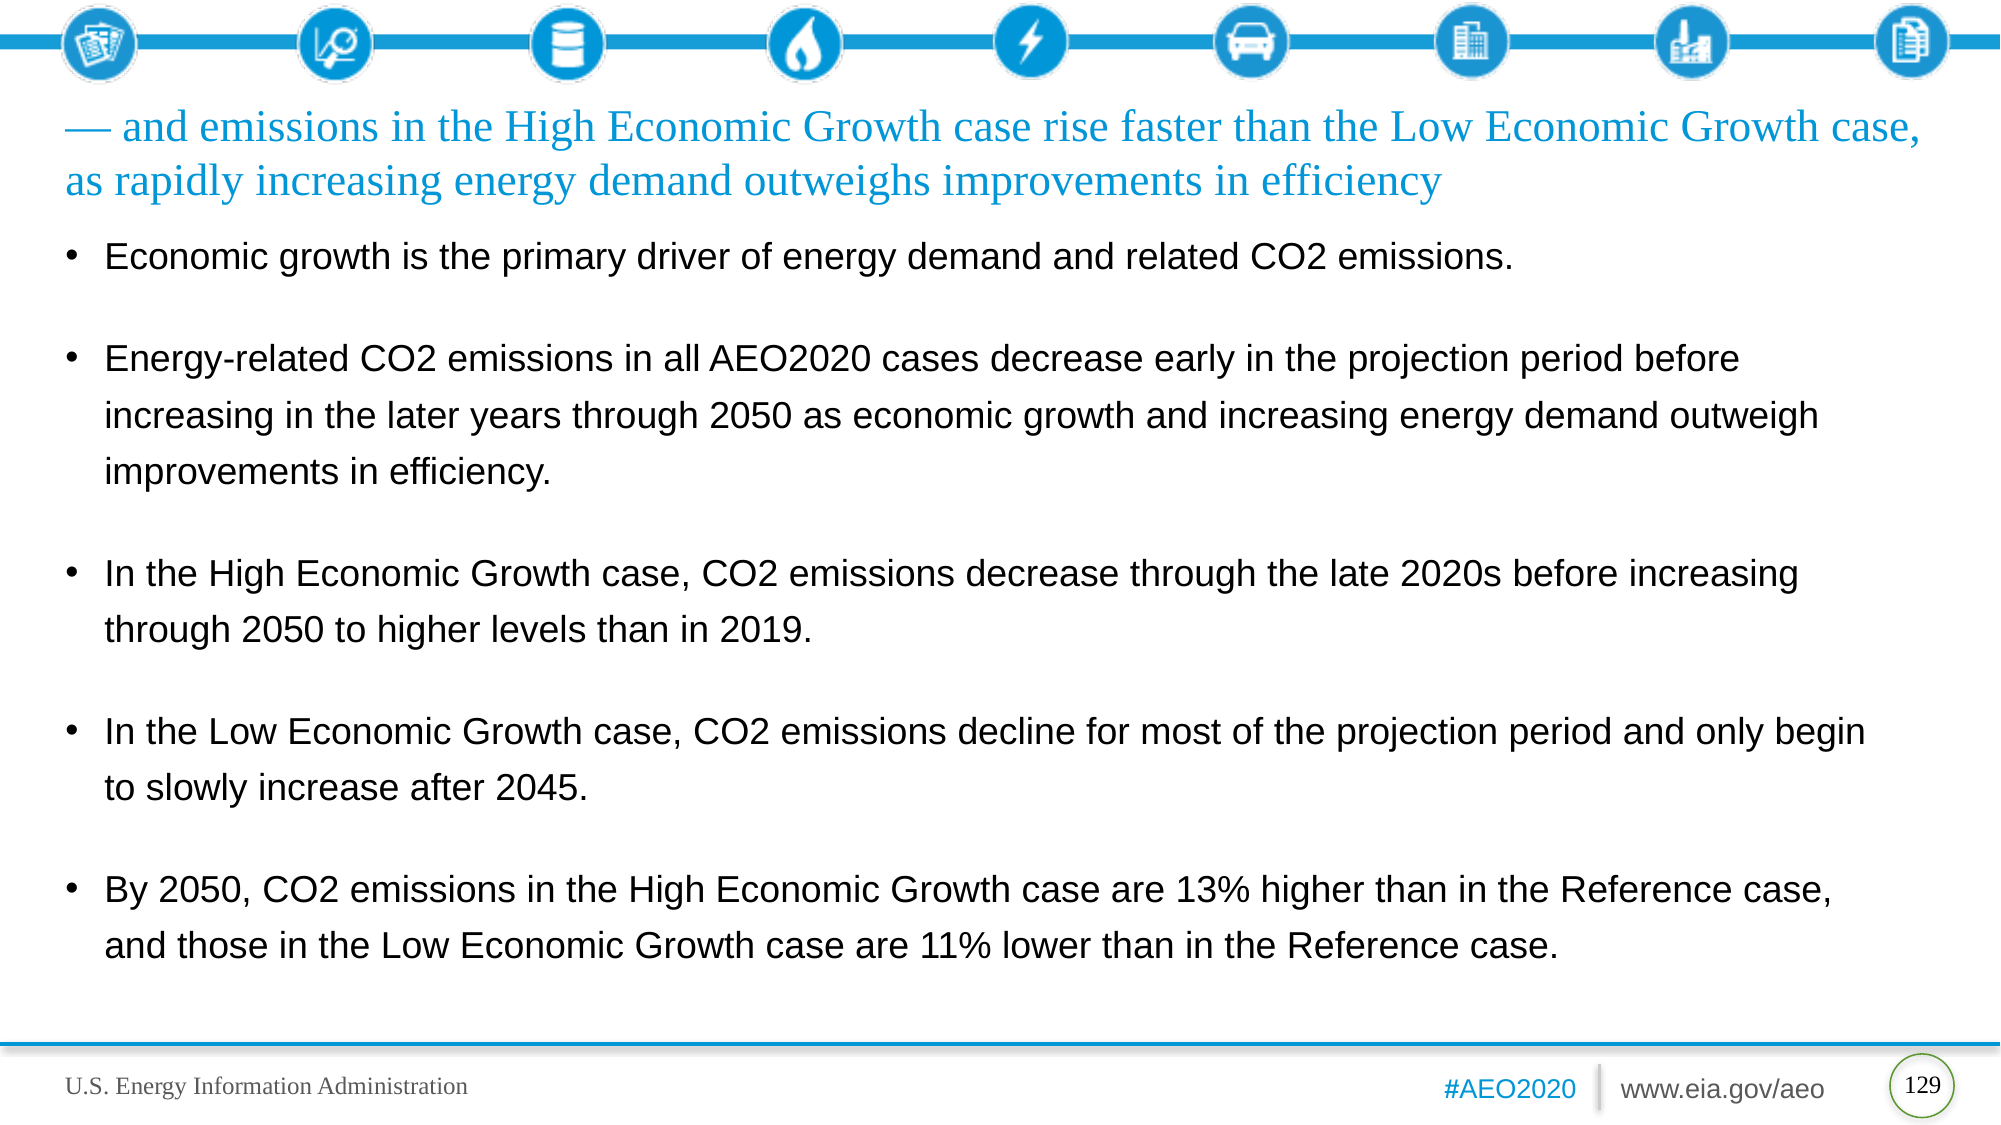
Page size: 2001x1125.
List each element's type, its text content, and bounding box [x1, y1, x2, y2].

picture [1870, 0, 1954, 84]
title — and emissions in the High Economic Growth case rise faster than the Low Economic Growth case, as rapidly increasing energy demand outweighs improvements in efficiency [50, 88, 1954, 213]
picture [754, 0, 853, 88]
picture [519, 0, 618, 88]
picture [1650, 0, 1734, 85]
picture [989, 0, 1073, 84]
text_box Economic growth is the primary driver of energy demand and related CO2 emissions. Energy-related CO2 emissions in all AEO2020 cases decrease early in the projection period before increasing in the later years through 2050 as economic growth and increasing energy demand outweigh improvements in efficiency. In the High Economic Growth case, CO2 emissions decrease through the late 2020s before increasing through 2050 to higher levels than in 2019. In the Low Economic Growth case, CO2 emissions decline for most of the projection period and only begin to slowly increase after 2045. By 2050, CO2 emissions in the High Economic Growth case are 13% higher than in the Reference case, and those in the Low Economic Growth case are 11% lower than in the Reference case. [50, 213, 1884, 1063]
picture [284, 0, 383, 88]
picture [50, 0, 148, 88]
picture [1209, 0, 1294, 84]
picture [1430, 0, 1514, 85]
slide_number 129 [1880, 1053, 1966, 1114]
